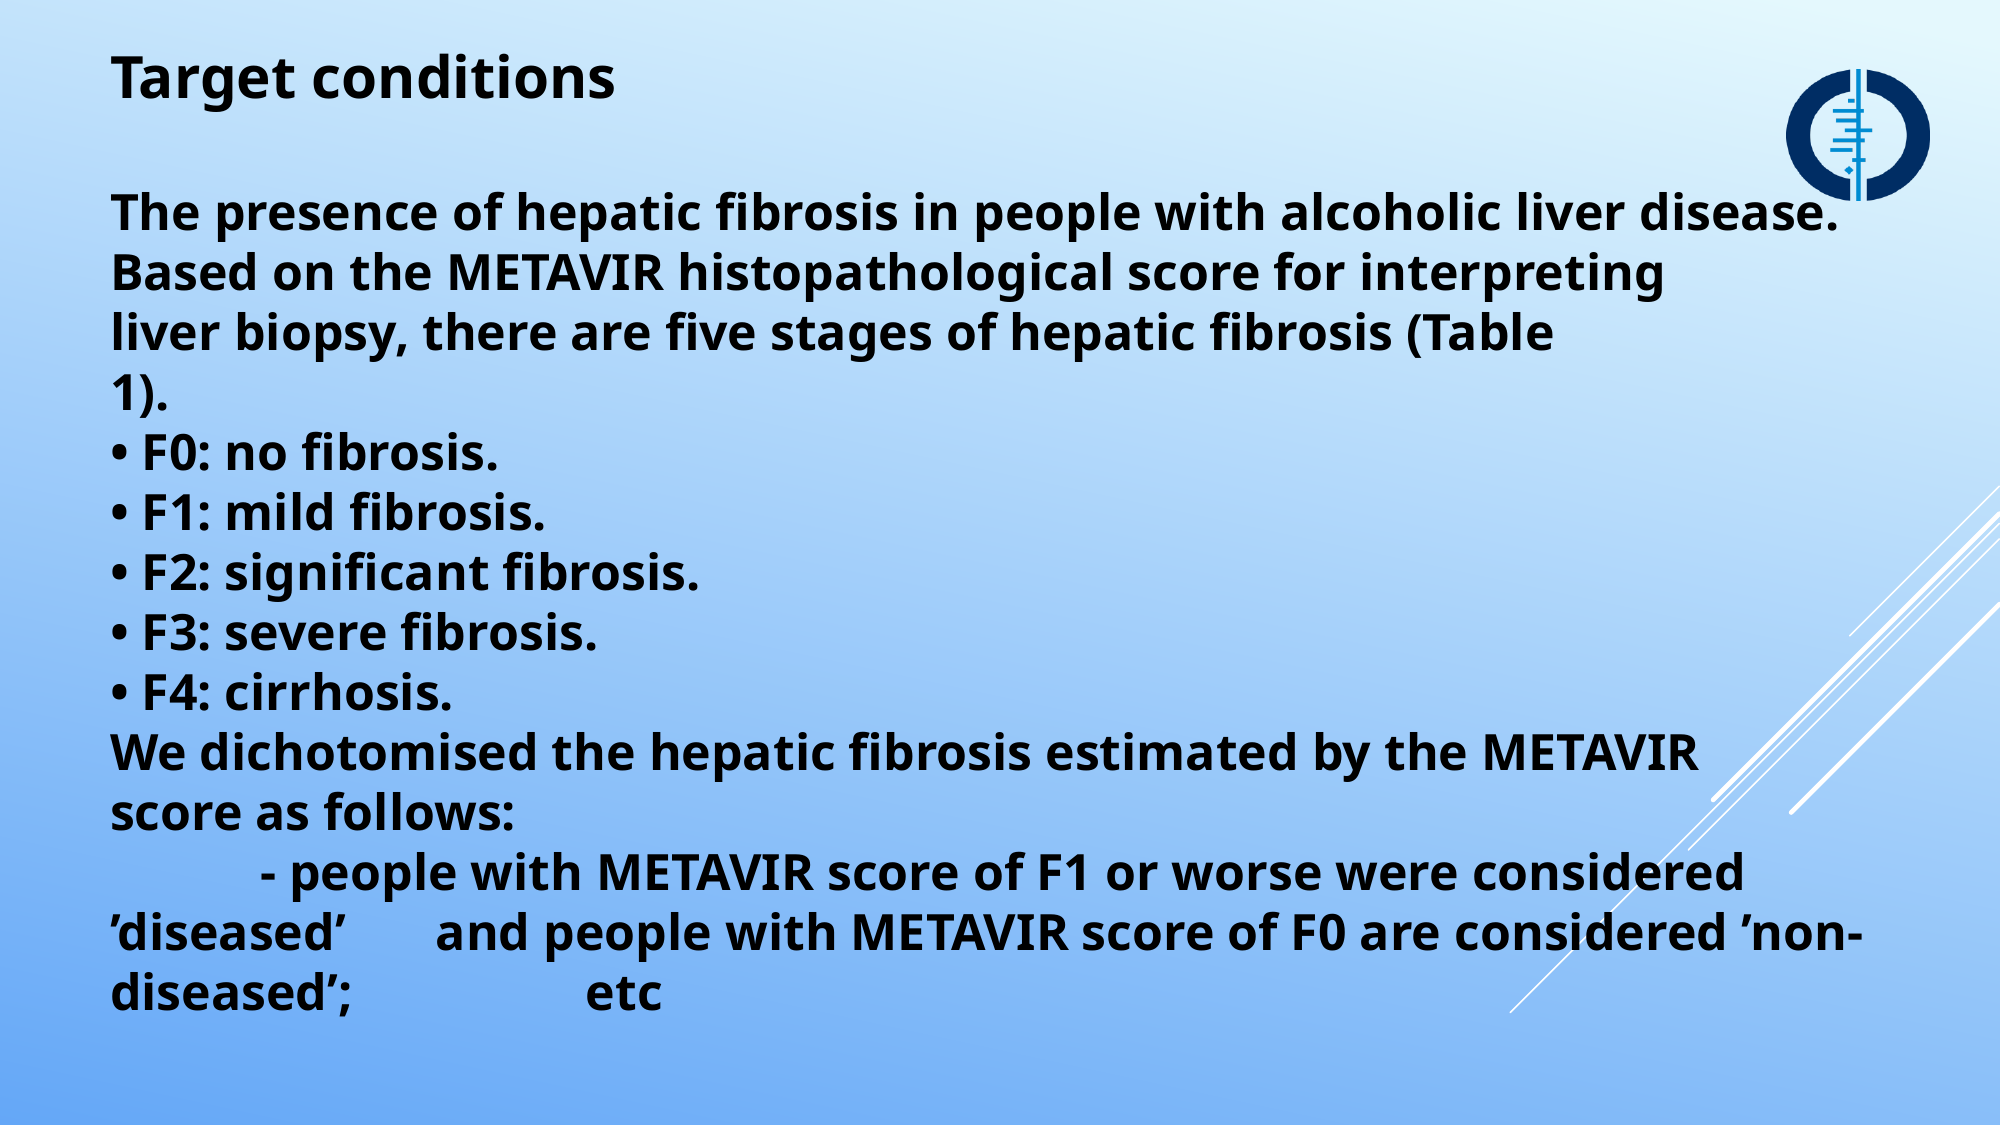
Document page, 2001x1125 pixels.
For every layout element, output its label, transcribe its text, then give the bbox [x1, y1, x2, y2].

picture [1861, 69, 1930, 201]
text_box Target conditions The presence of hepatic fibrosis in people with alcoholic liver disease. Based on the METAVIR histopathological score for interpreting liver biopsy, there are five stages of hepatic fibrosis (Table 1). • F0: no fibrosis. • F1: mild fibrosis. • F2: significant fibrosis. • F3: severe fibrosis. • F4: cirrhosis. We dichotomised the hepatic fibrosis estimated by the METAVIR score as follows: - people with METAVIR score of F1 or worse were considered ’diseased’ and people with METAVIR score of F0 are considered ’non-diseased’; etc [95, 32, 1933, 1073]
picture [1786, 69, 1856, 201]
